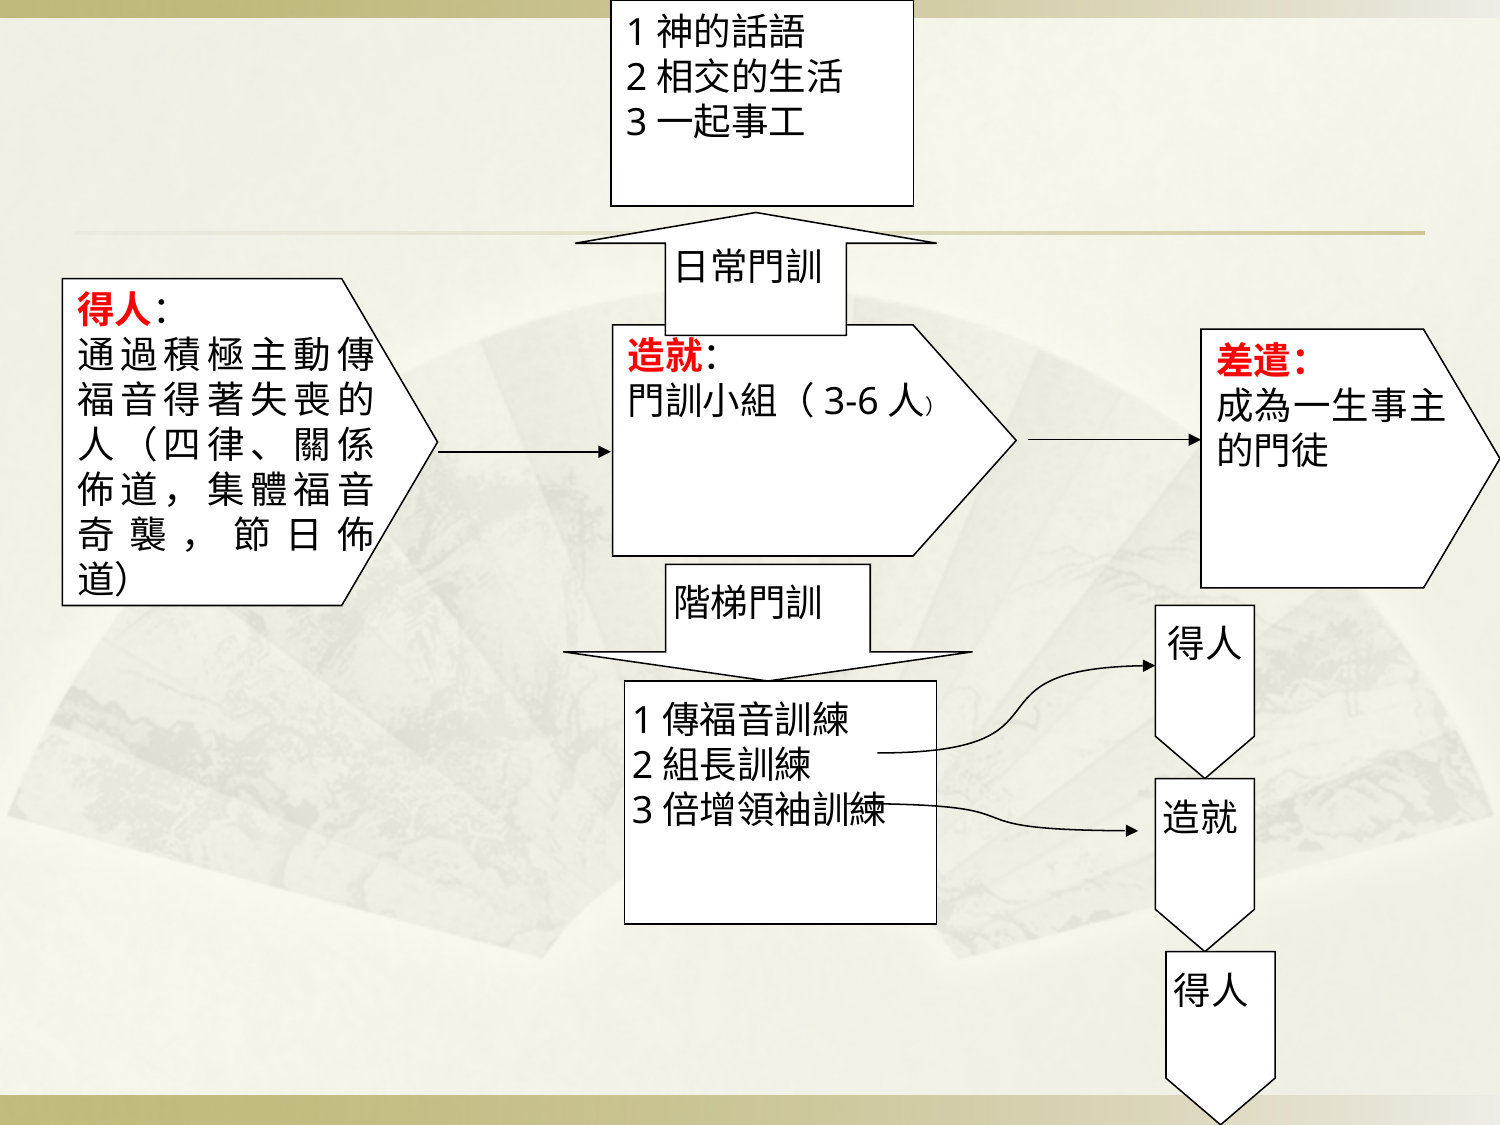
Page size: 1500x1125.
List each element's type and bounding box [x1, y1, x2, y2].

text_box [61, 0, 1500, 1125]
